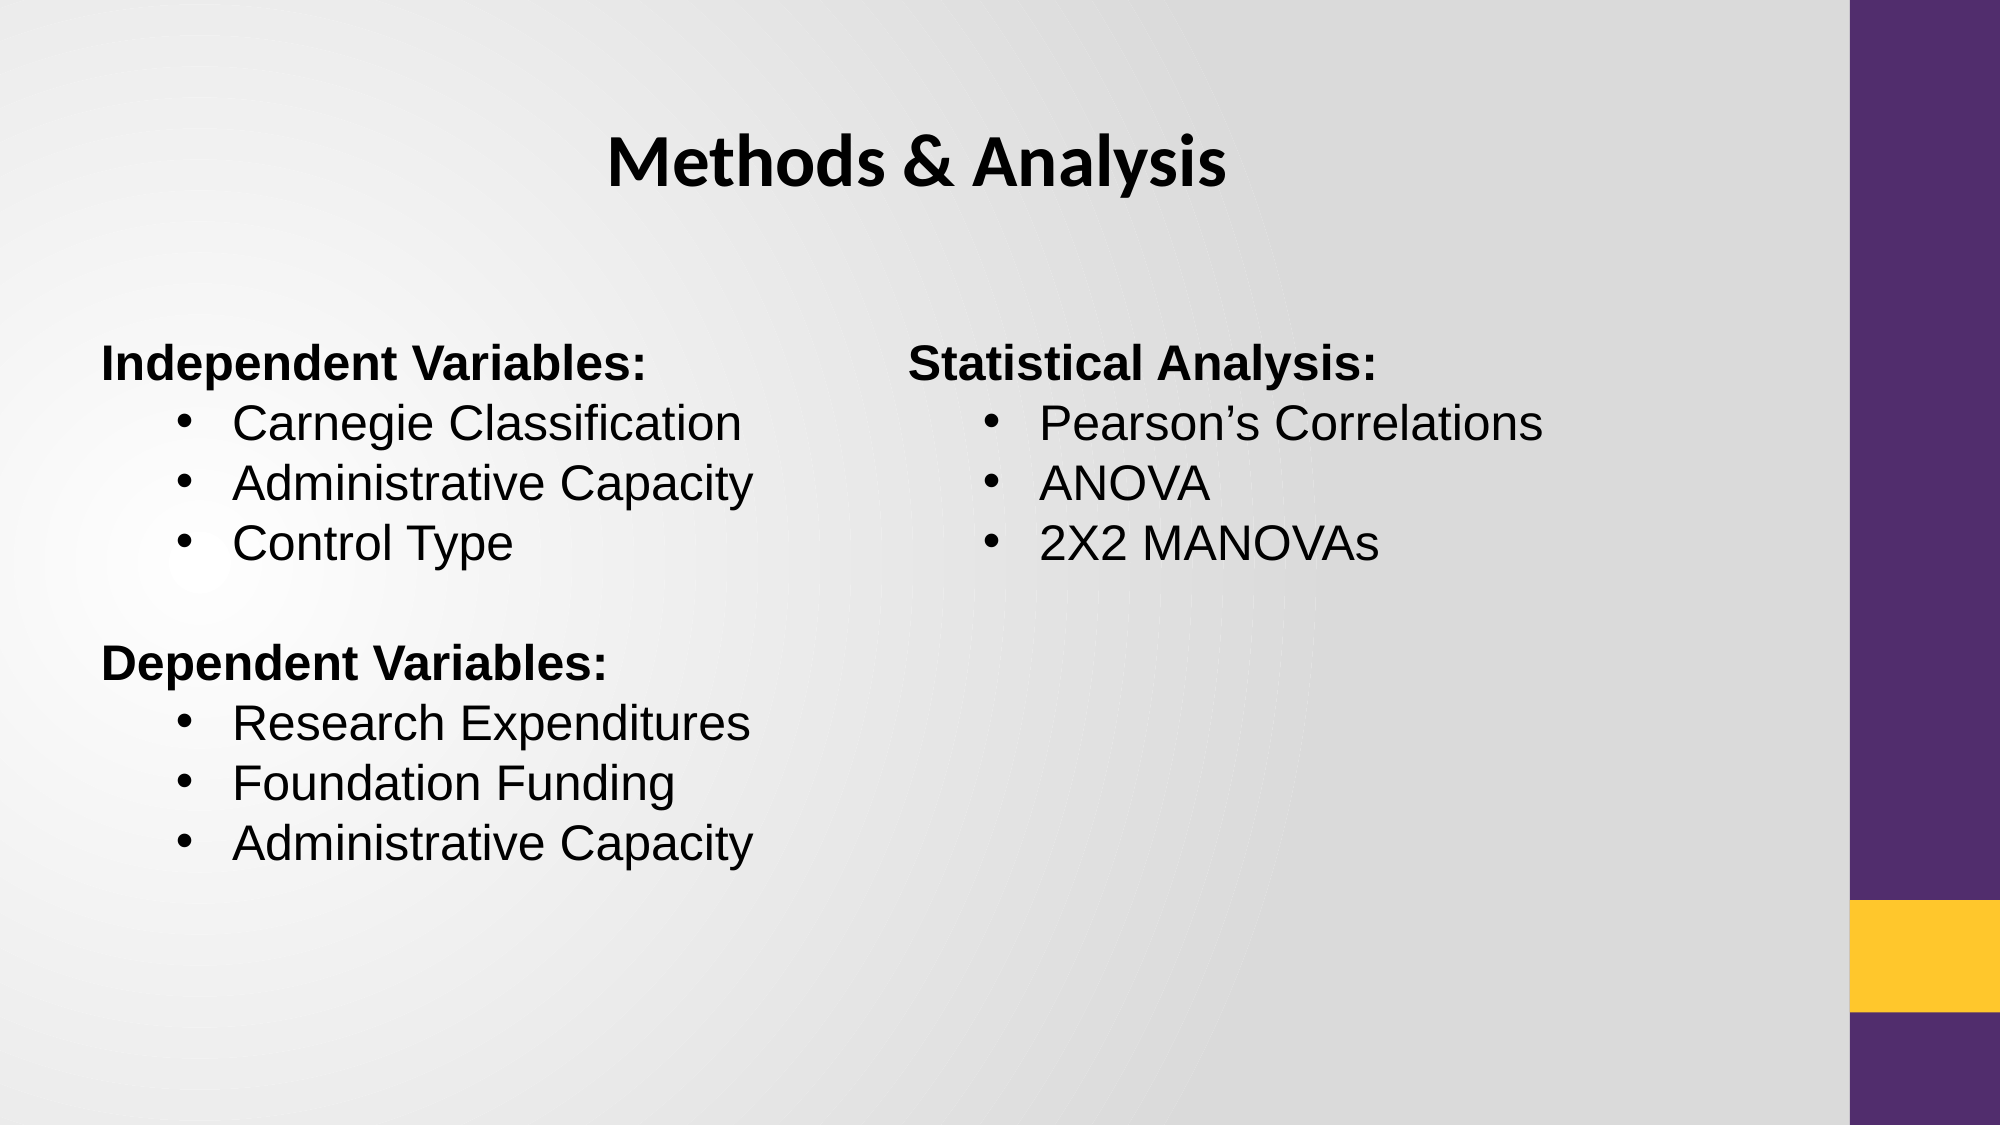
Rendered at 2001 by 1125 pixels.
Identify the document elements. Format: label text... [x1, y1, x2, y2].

text_box Methods & Analysis [33, 104, 1818, 210]
text_box Independent Variables: Carnegie Classification Administrative Capacity Control Type Dependent Variables: Research Expenditures Foundation Funding Administrative Capacity [86, 323, 855, 939]
text_box Statistical Analysis: Pearson’s Correlations ANOVA 2X2 MANOVAs [893, 323, 1757, 699]
